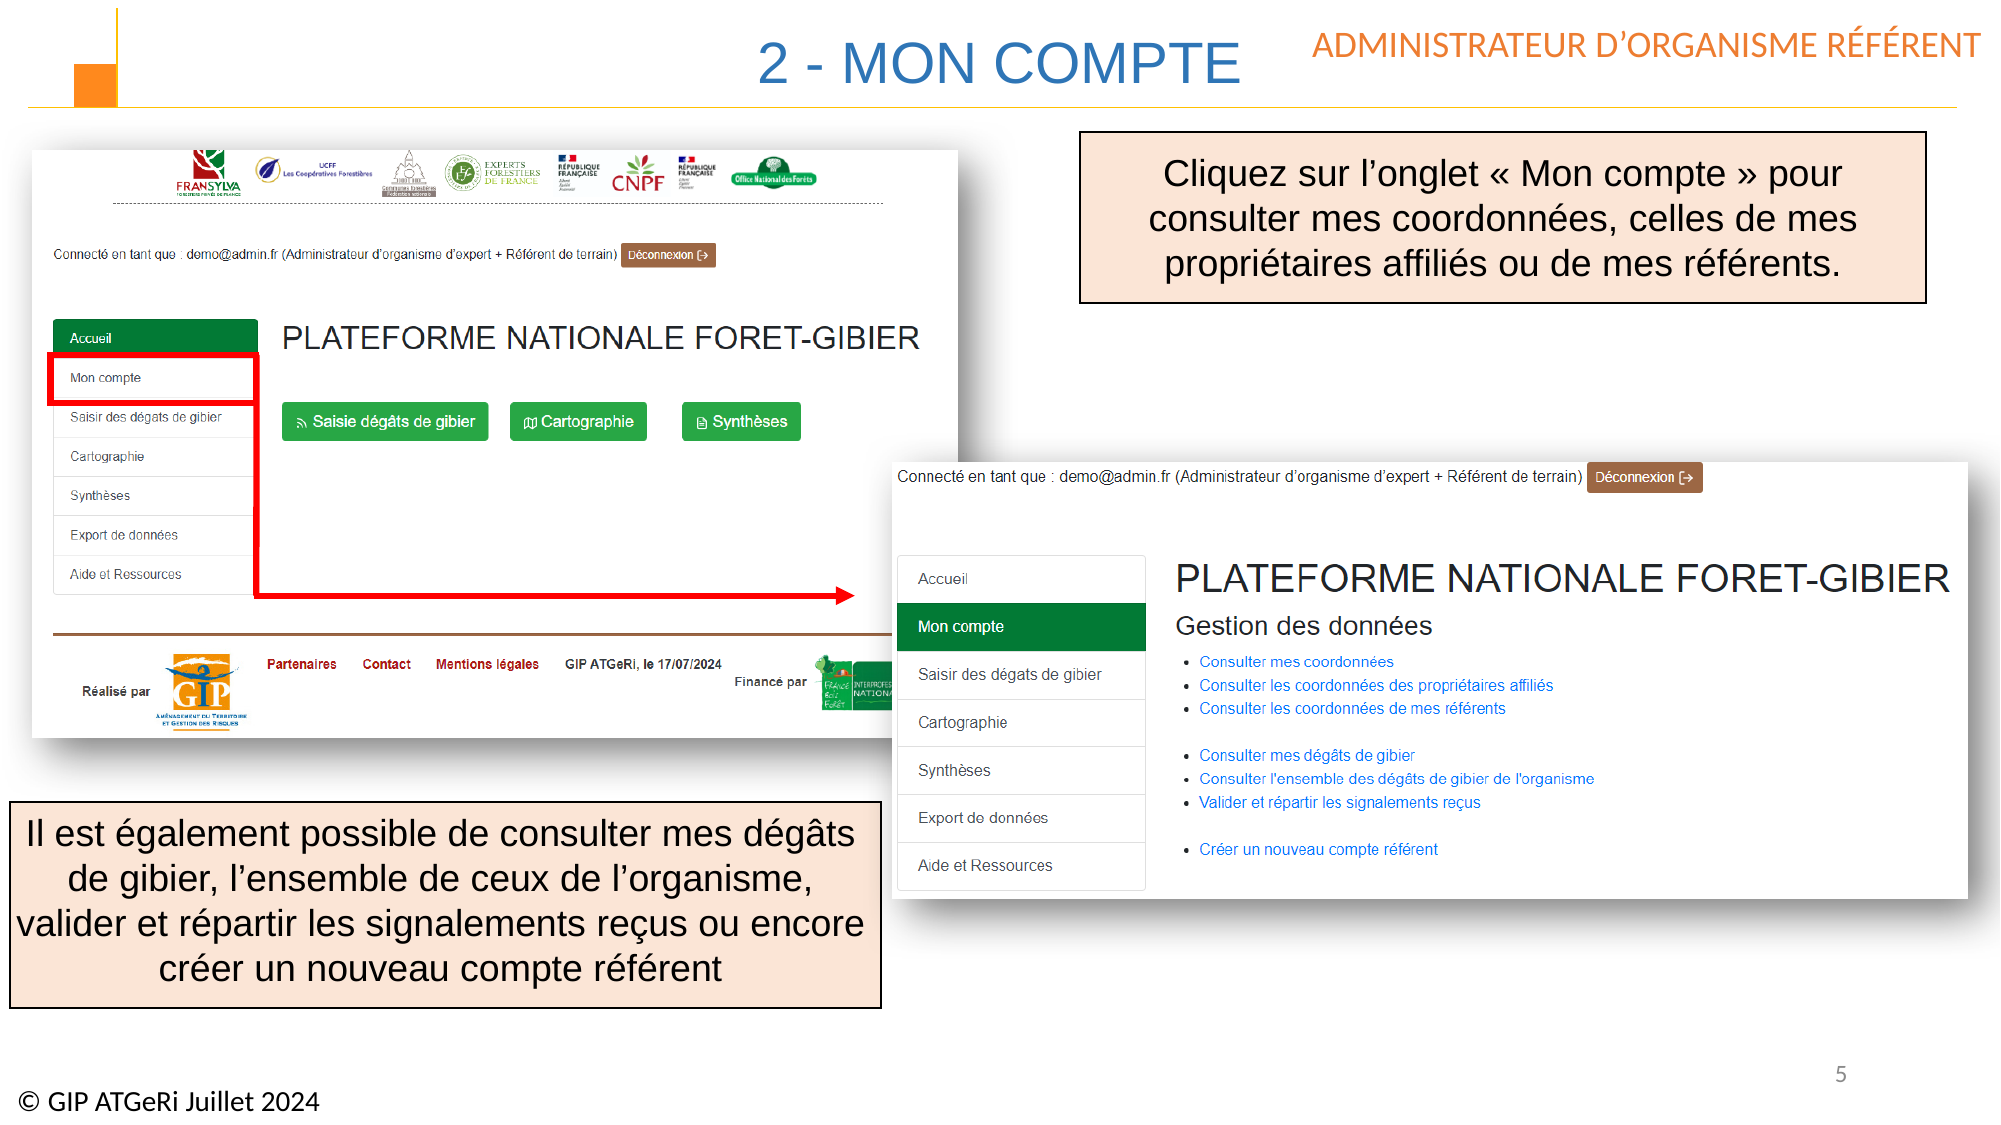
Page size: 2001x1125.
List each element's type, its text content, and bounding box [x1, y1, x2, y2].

text_box [9, 997, 882, 1009]
text_box Il est également possible de consulter mes dégâts de gibier, l’ensemble de ceux de l’organisme, valider et répartir les signalements reçus ou encore créer un nouveau compte référent [0, 801, 882, 997]
text_box Cliquez sur l’onglet « Mon compte » pour consulter mes coordonnées, celles de mes propriétaires affiliés ou de mes référents. [1079, 141, 1927, 292]
slide_number 5 [1412, 1042, 1863, 1103]
text_box ADMINISTRATEUR D’ORGANISME RÉFÉRENT [1297, 12, 1997, 73]
text_box © GIP ATGeRi Juillet 2024 [2, 1074, 335, 1125]
title 2 - MON COMPTE [137, 19, 1863, 110]
picture [31, 150, 1968, 899]
text_box [1079, 131, 1927, 141]
text_box [1079, 292, 1927, 304]
